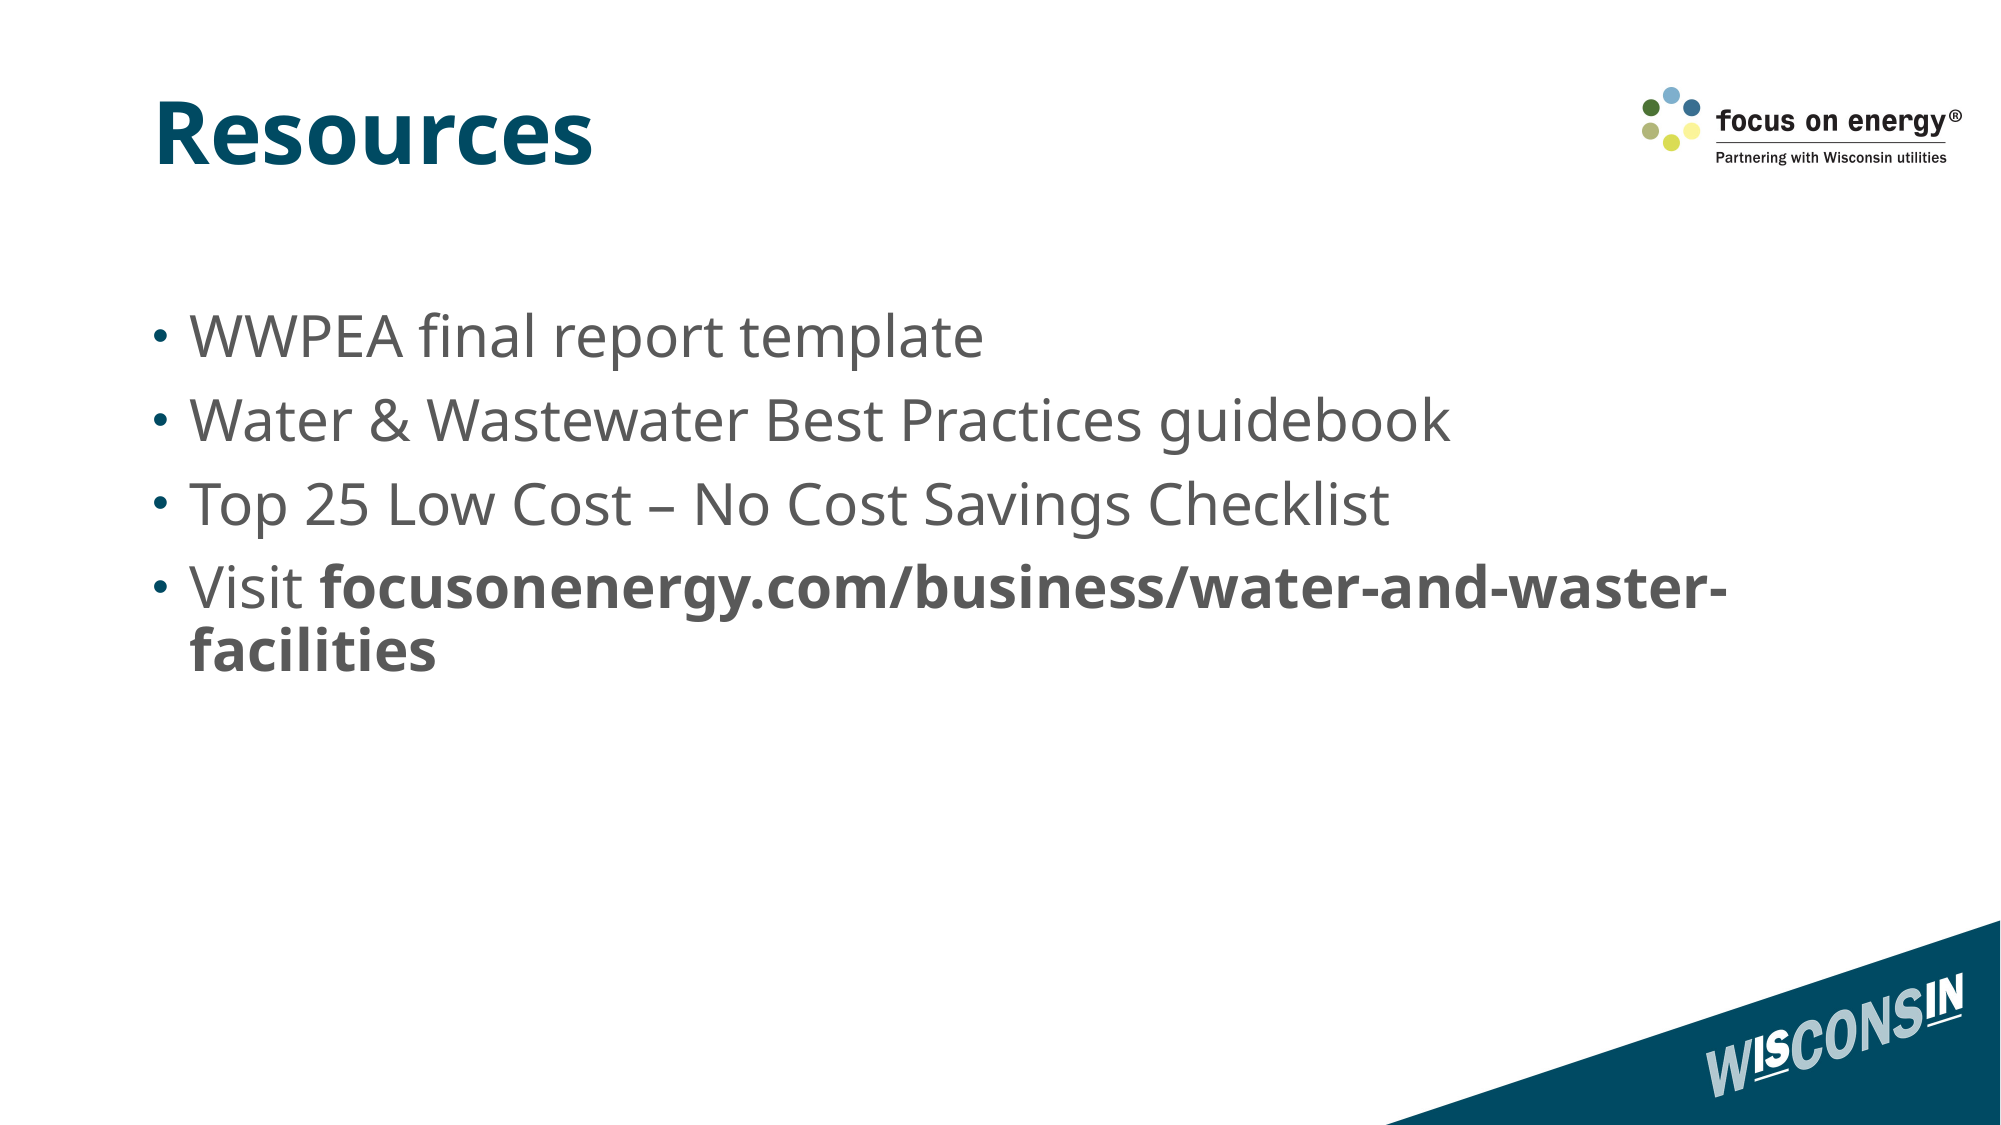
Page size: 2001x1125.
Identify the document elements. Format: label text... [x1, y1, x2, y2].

list WWPEA final report template Water & Wastewater Best Practices guidebook Top 25 Low Cost – No Cost Savings Checklist Visit focusonenergy.com/business/water-and-waster-facilities [137, 299, 1863, 1014]
picture [1755, 1036, 1763, 1072]
picture [1792, 1020, 1822, 1069]
title Resources [137, 23, 1278, 250]
picture [1755, 1069, 1788, 1081]
picture [1928, 1015, 1961, 1026]
picture [1707, 1040, 1751, 1096]
picture [1862, 997, 1889, 1050]
picture [1826, 1014, 1856, 1059]
picture [1766, 1030, 1789, 1067]
picture [0, 0, 2001, 1125]
picture [1940, 973, 1962, 1014]
picture [1894, 989, 1922, 1038]
picture [1927, 982, 1934, 1018]
